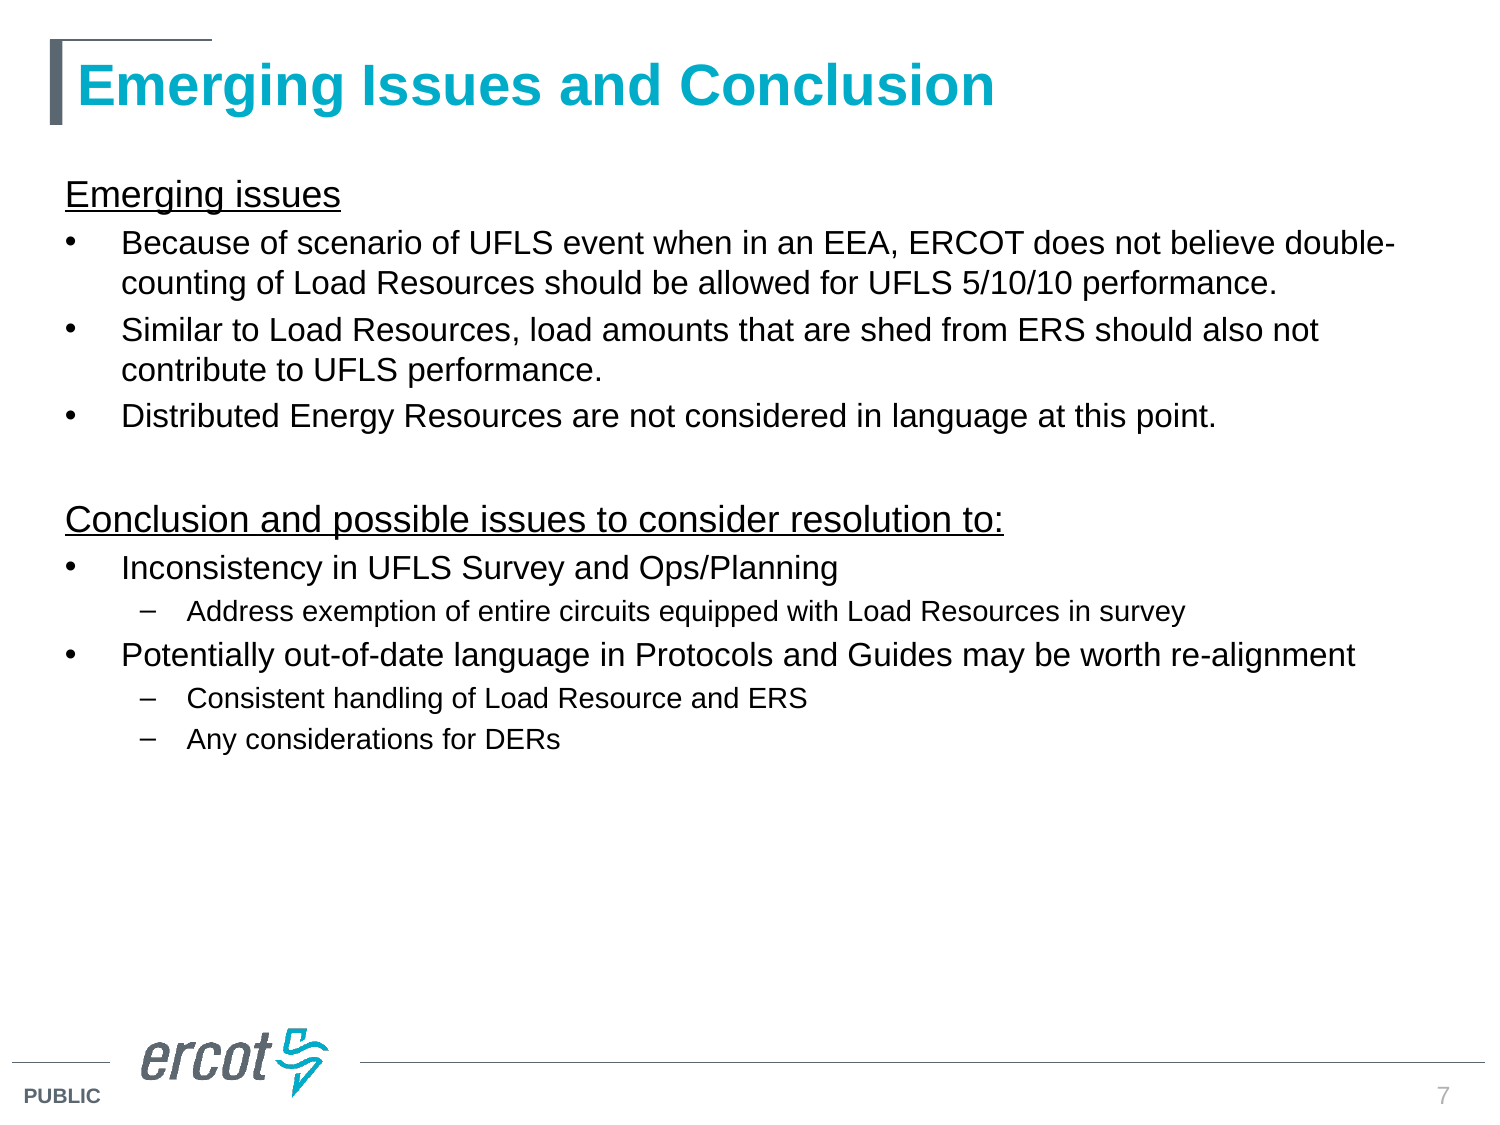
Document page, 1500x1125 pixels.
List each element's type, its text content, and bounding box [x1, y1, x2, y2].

list Emerging issues Because of scenario of UFLS event when in an EEA, ERCOT does not believe double-counting of Load Resources should be allowed for UFLS 5/10/10 performance. Similar to Load Resources, load amounts that are shed from ERS should also not contribute to UFLS performance. Distributed Energy Resources are not considered in language at this point. Conclusion and possible issues to consider resolution to: Inconsistency in UFLS Survey and Ops/Planning Address exemption of entire circuits equipped with Load Resources in survey Potentially out-of-date language in Protocols and Guides may be worth re-alignment Consistent handling of Load Resource and ERS Any considerations for DERs [50, 162, 1450, 992]
title Emerging Issues and Conclusion [62, 39, 1450, 125]
picture [137, 1024, 332, 1100]
slide_number 7 [1400, 1076, 1488, 1113]
